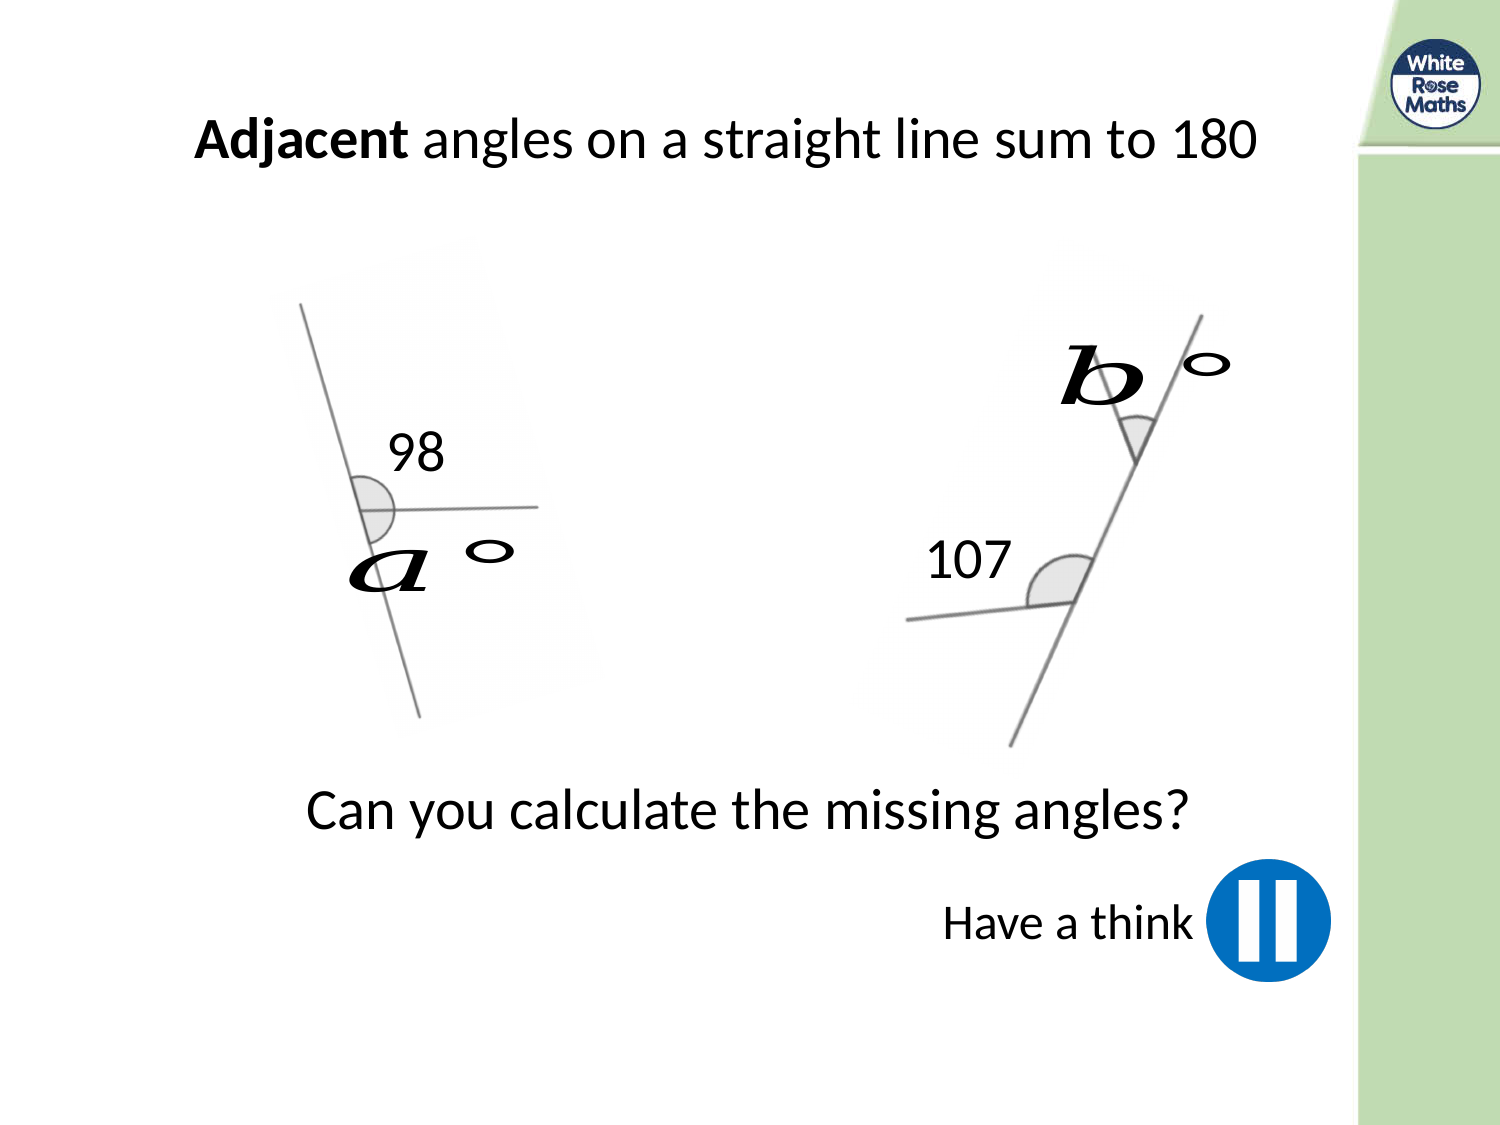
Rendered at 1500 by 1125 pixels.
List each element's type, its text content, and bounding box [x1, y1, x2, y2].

text_box Can you calculate the missing angles? [145, 763, 1354, 849]
picture [0, 0, 1500, 1125]
text_box Have a think [927, 882, 1206, 958]
